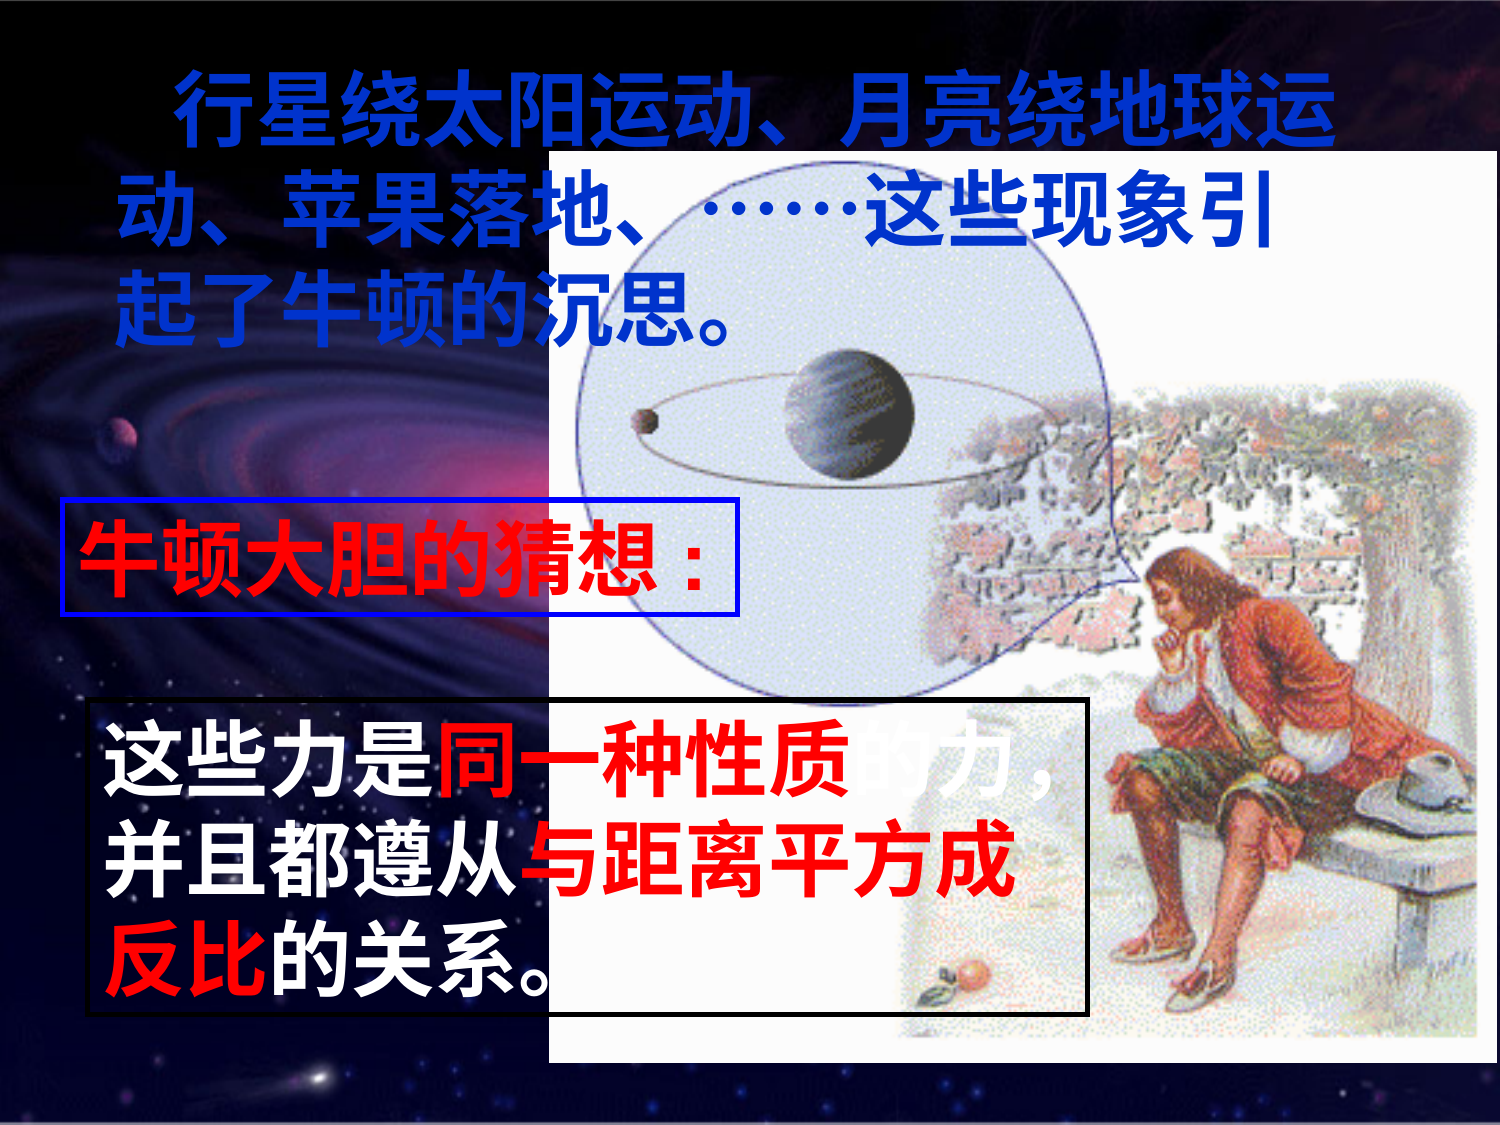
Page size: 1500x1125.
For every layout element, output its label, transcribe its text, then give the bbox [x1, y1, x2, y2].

picture [0, 0, 1500, 1125]
text_box 牛顿大胆的猜想: [62, 500, 549, 615]
text_box 行星绕太阳运动、月亮绕地球运动、苹果落地、……这些现象引起了牛顿的沉思。 [99, 50, 1363, 365]
text_box 这些力是同一种性质的力，并且都遵从与距离平方成反比的关系。 [87, 699, 549, 1015]
